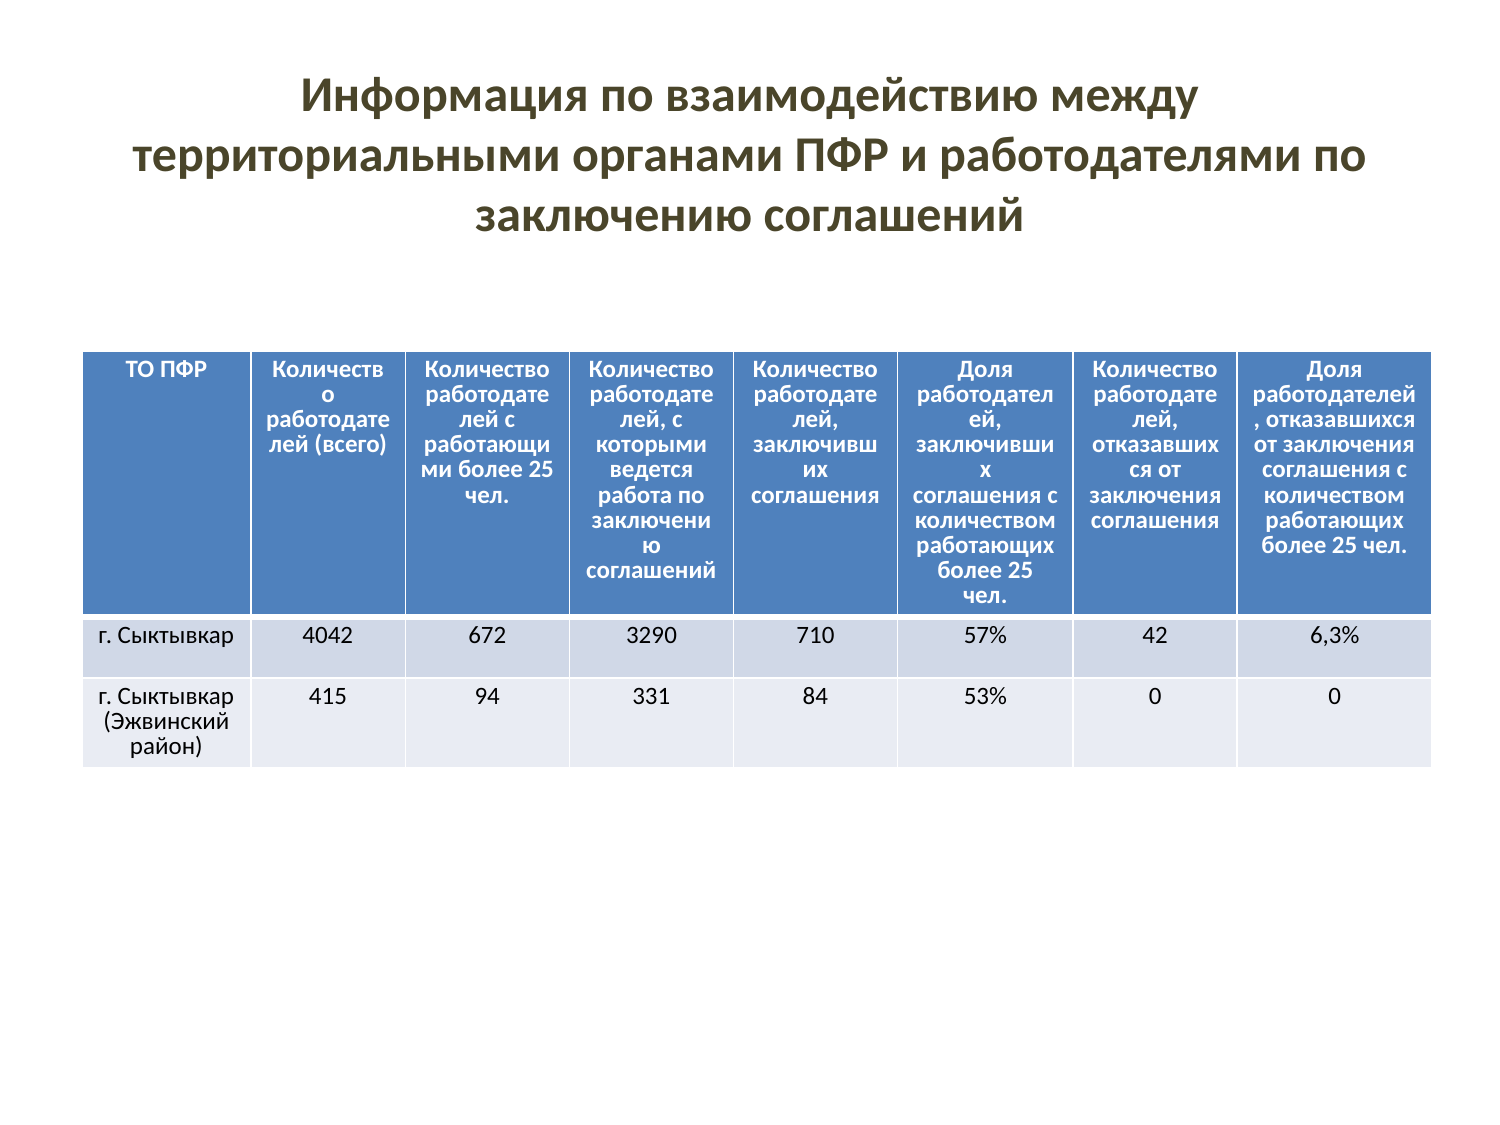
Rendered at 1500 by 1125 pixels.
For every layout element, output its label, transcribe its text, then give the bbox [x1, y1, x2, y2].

table_cell 331 [570, 679, 733, 767]
table_cell г. Сыктывкар [83, 620, 250, 677]
table_cell 42 [1074, 620, 1236, 677]
table_header Доля работодателей, заключивших соглашения с количеством работающих более 25 чел. [898, 352, 1072, 614]
table_cell 53% [898, 679, 1072, 767]
table_cell г. Сыктывкар (Эжвинский район) [83, 679, 250, 767]
table_header Количество работодателей, заключивших соглашения [734, 352, 897, 614]
table_cell 6,3% [1238, 620, 1431, 677]
table_cell 415 [252, 679, 405, 767]
table_cell 4042 [252, 620, 405, 677]
table_header Количество работодателей (всего) [252, 352, 405, 614]
table_cell 3290 [570, 620, 733, 677]
table_header Количество работодателей, с которыми ведется работа по заключению соглашений [570, 352, 733, 614]
table_cell 0 [1238, 679, 1431, 767]
table_header Доля работодателей, отказавшихся от заключения соглашения с количеством работающих более 25 чел. [1238, 352, 1431, 614]
table_header Количество работодателей, отказавшихся от заключения соглашения [1074, 352, 1236, 614]
table_cell 57% [898, 620, 1072, 677]
title Информация по взаимодействию между территориальными органами ПФР и работодателями по заключению соглашений [75, 45, 1425, 258]
table_cell 672 [406, 620, 569, 677]
table_cell 710 [734, 620, 897, 677]
table_cell 94 [406, 679, 569, 767]
table_cell 0 [1074, 679, 1236, 767]
table_header ТО ПФР [83, 352, 250, 614]
table_cell 84 [734, 679, 897, 767]
table_header Количество работодателей с работающими более 25 чел. [406, 352, 569, 614]
